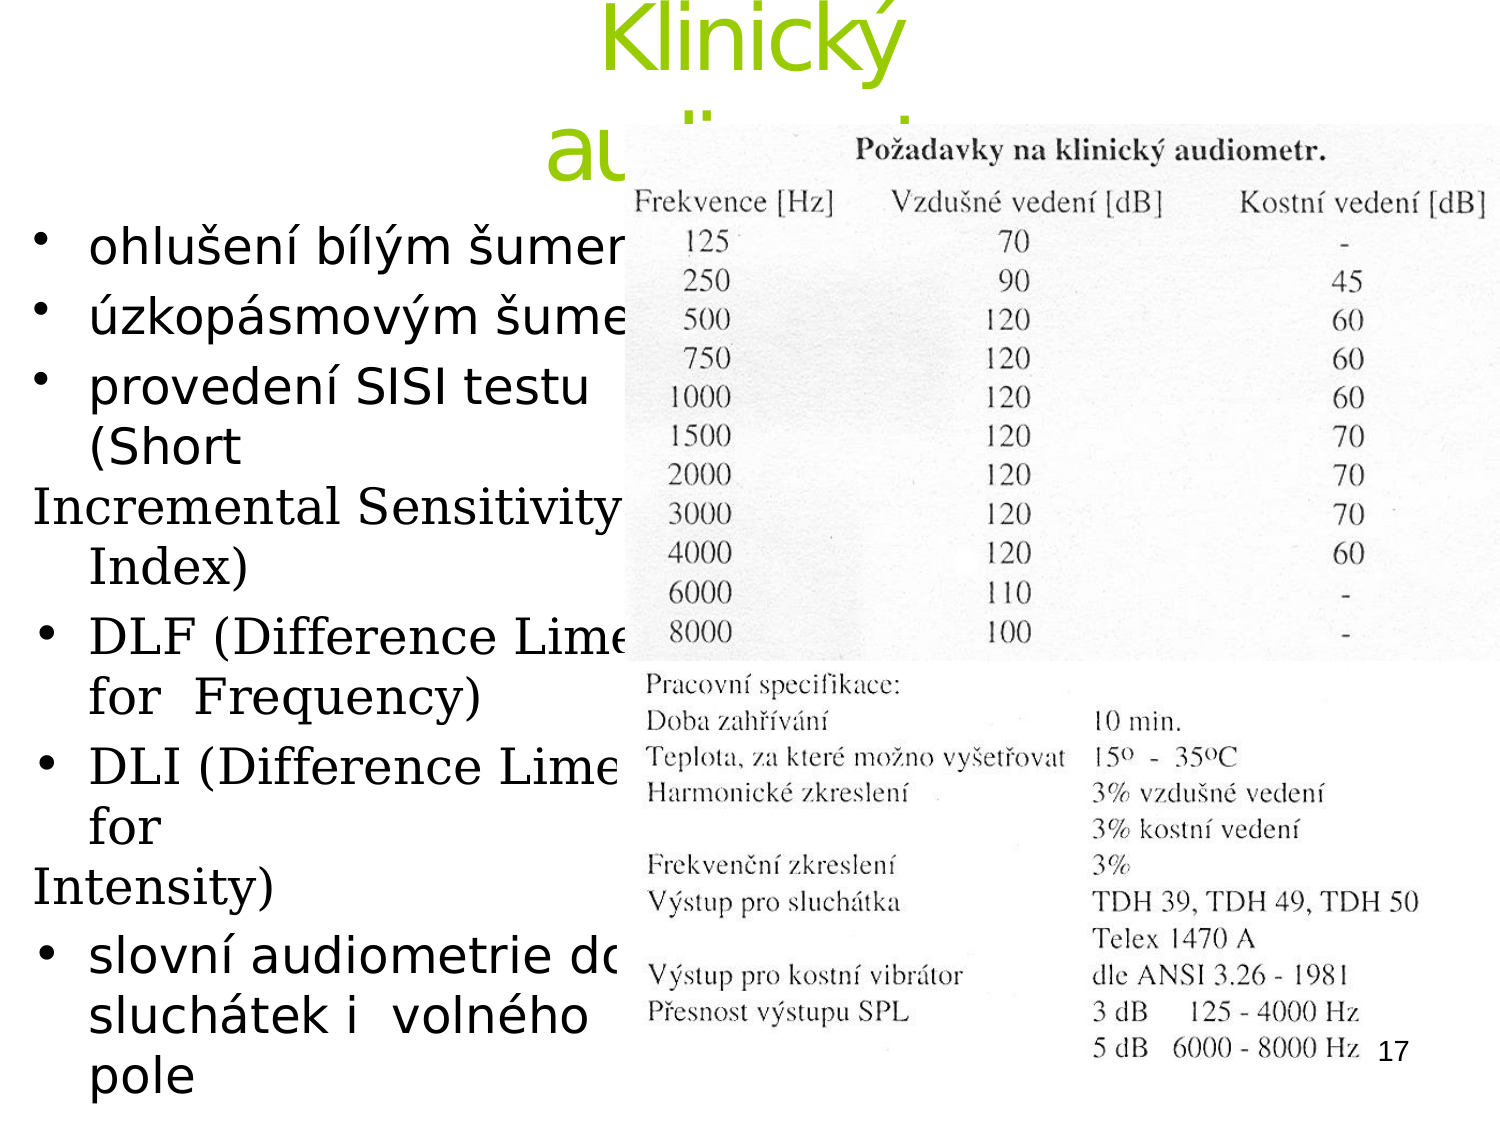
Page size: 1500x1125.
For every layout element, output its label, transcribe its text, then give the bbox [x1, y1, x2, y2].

text_box [624, 124, 1500, 661]
text_box ohlušení bílým šumem úzkopásmovým šumem provedení SISI testu (Short Incremental Sensitivity Index) DLF (Difference Limen for Frequency) DLI (Difference Limen for Intensity) slovní audiometrie do sluchátek i volného pole [30, 202, 695, 1104]
title Klinický audiometr [375, 0, 1125, 199]
slide_number 17 [1074, 1024, 1425, 1103]
text_box [616, 653, 1471, 1071]
